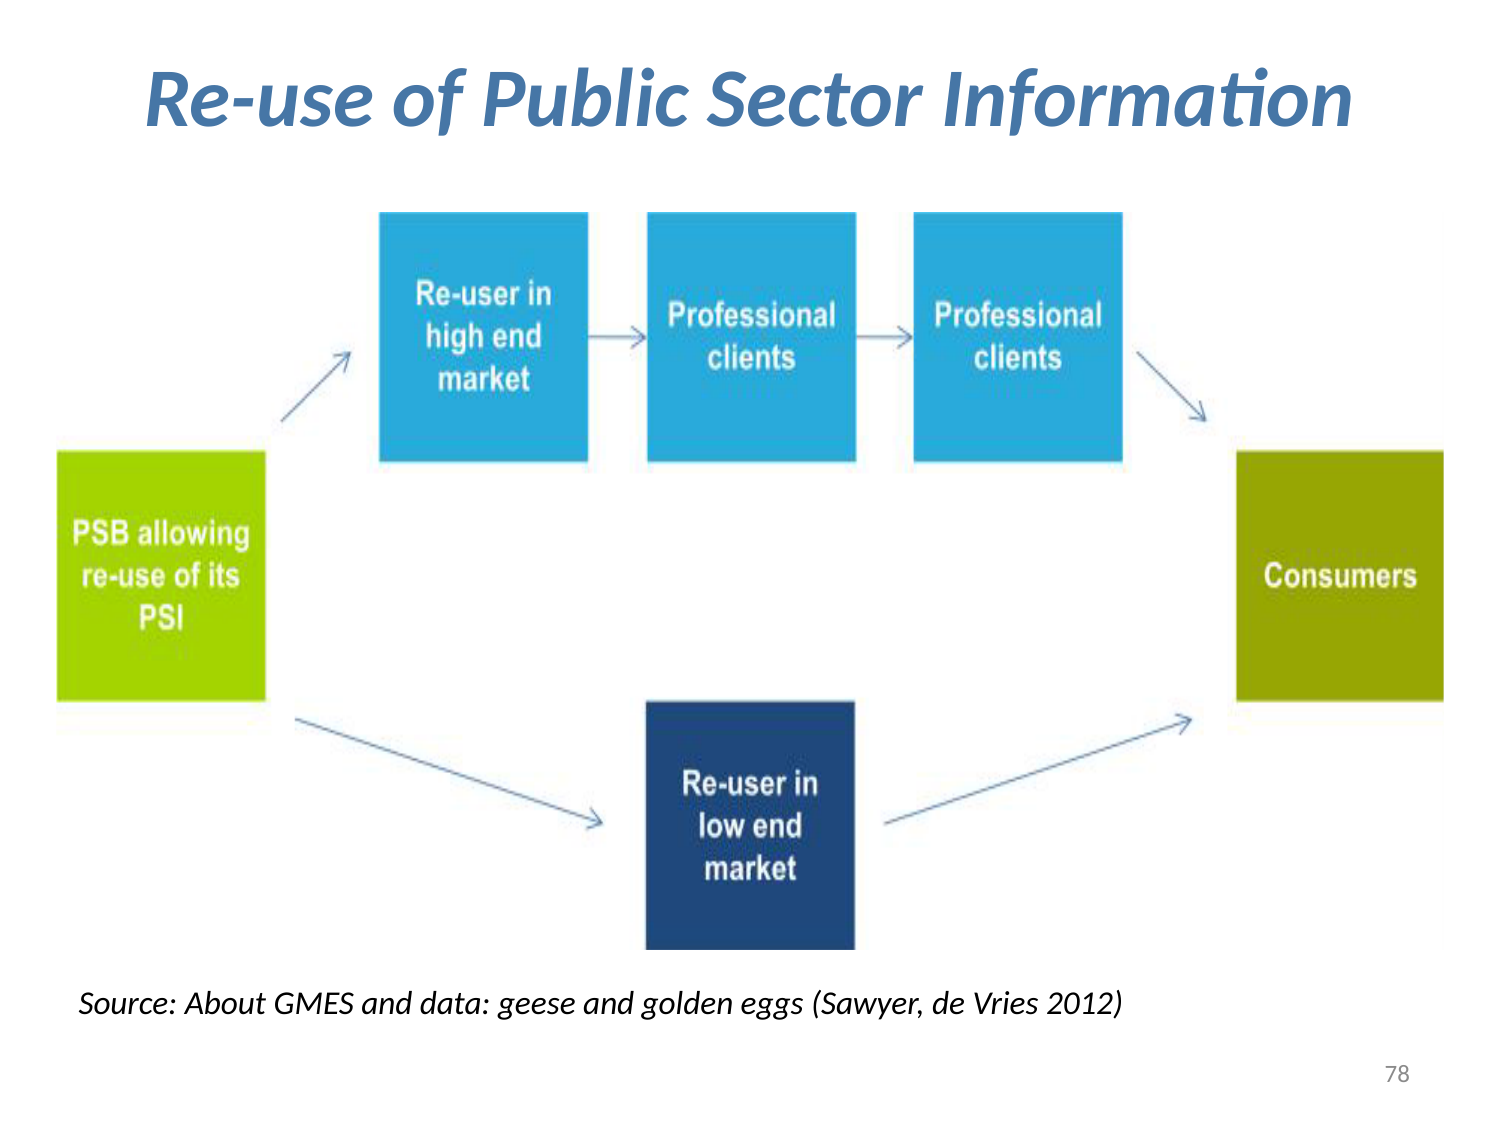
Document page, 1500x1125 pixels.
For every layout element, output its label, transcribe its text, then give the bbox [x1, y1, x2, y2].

text_box Source: About GMES and data: geese and golden eggs (Sawyer, de Vries 2012) [63, 974, 1141, 1029]
slide_number 78 [1074, 1042, 1425, 1103]
title Re-use of Public Sector Information [31, 35, 1469, 152]
picture [56, 212, 1444, 951]
